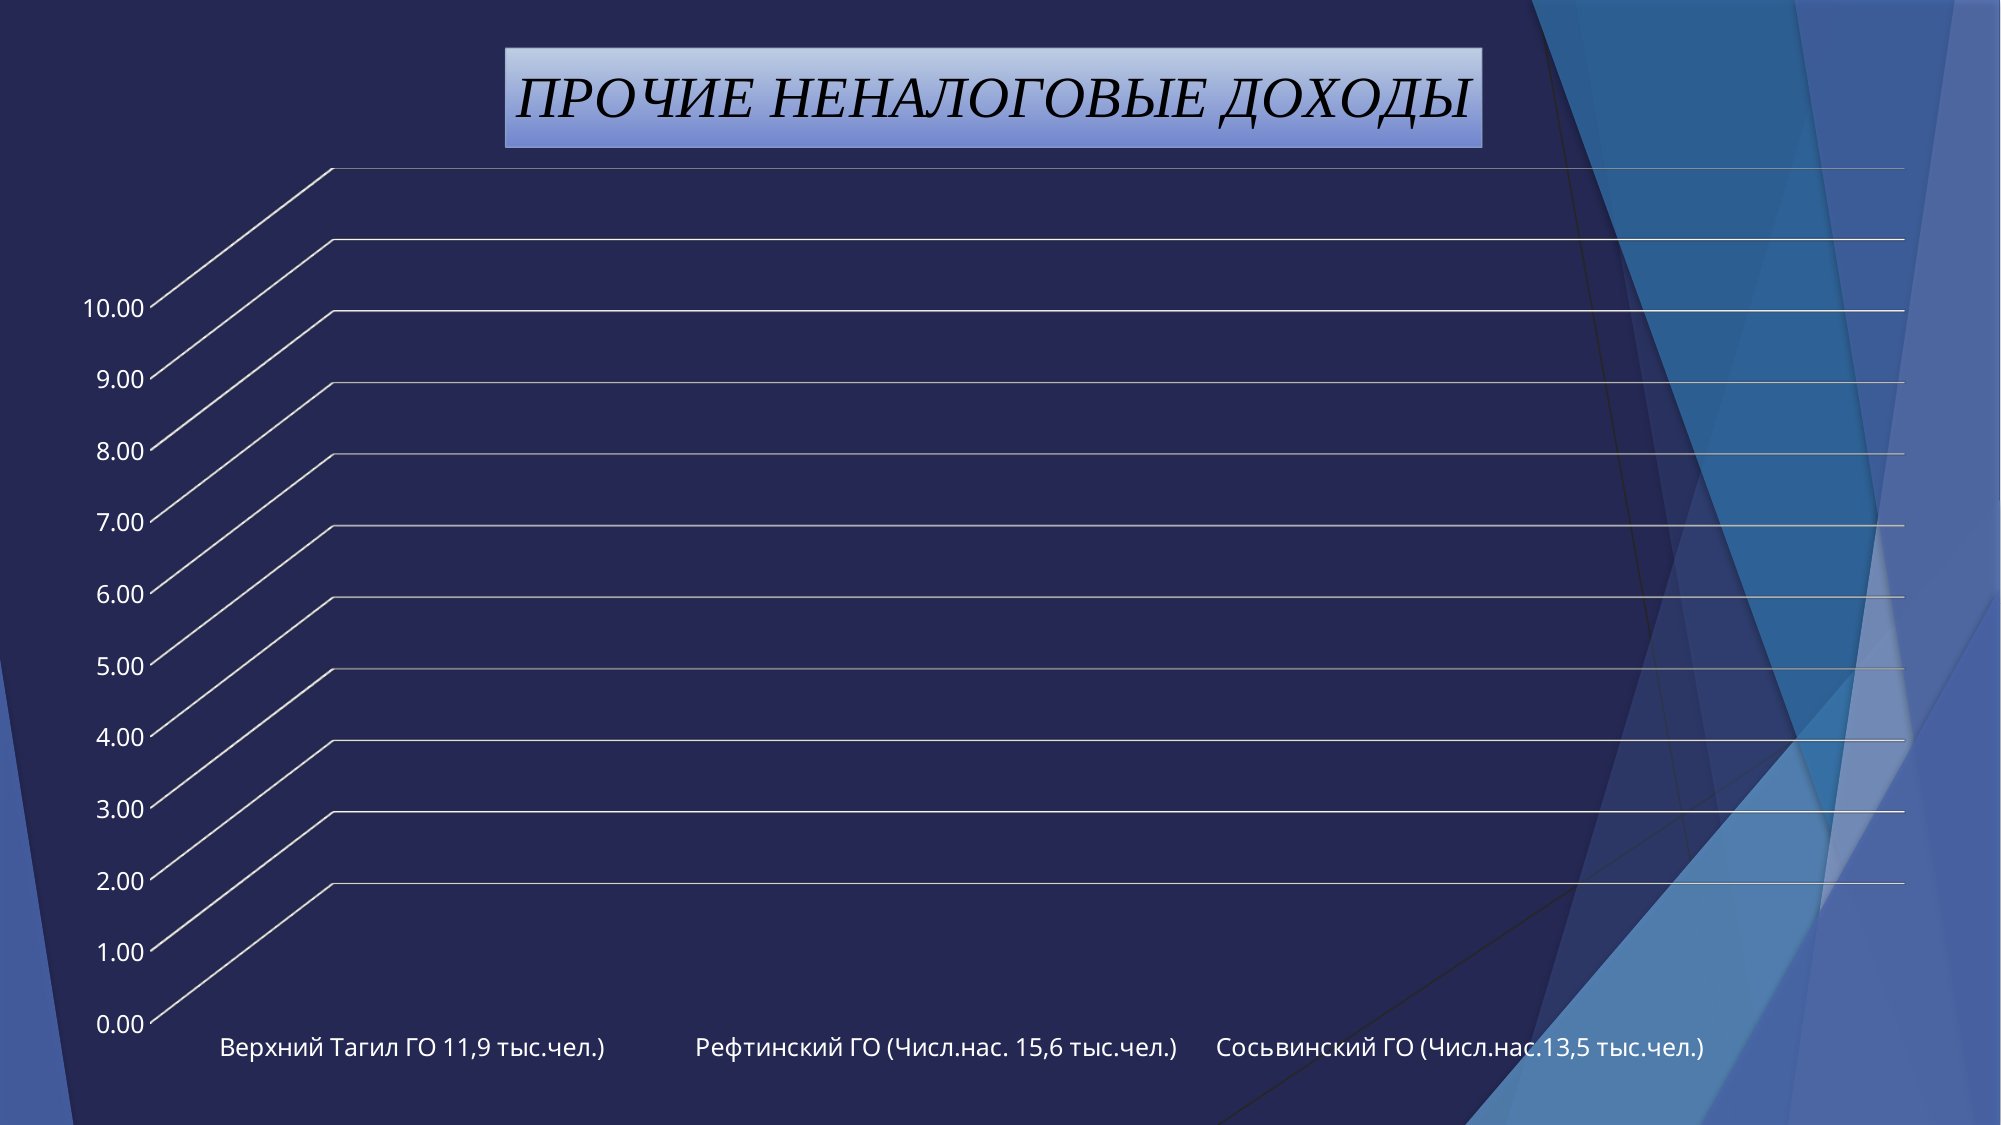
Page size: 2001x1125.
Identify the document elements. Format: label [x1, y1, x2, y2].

chart [28, 18, 1959, 1086]
